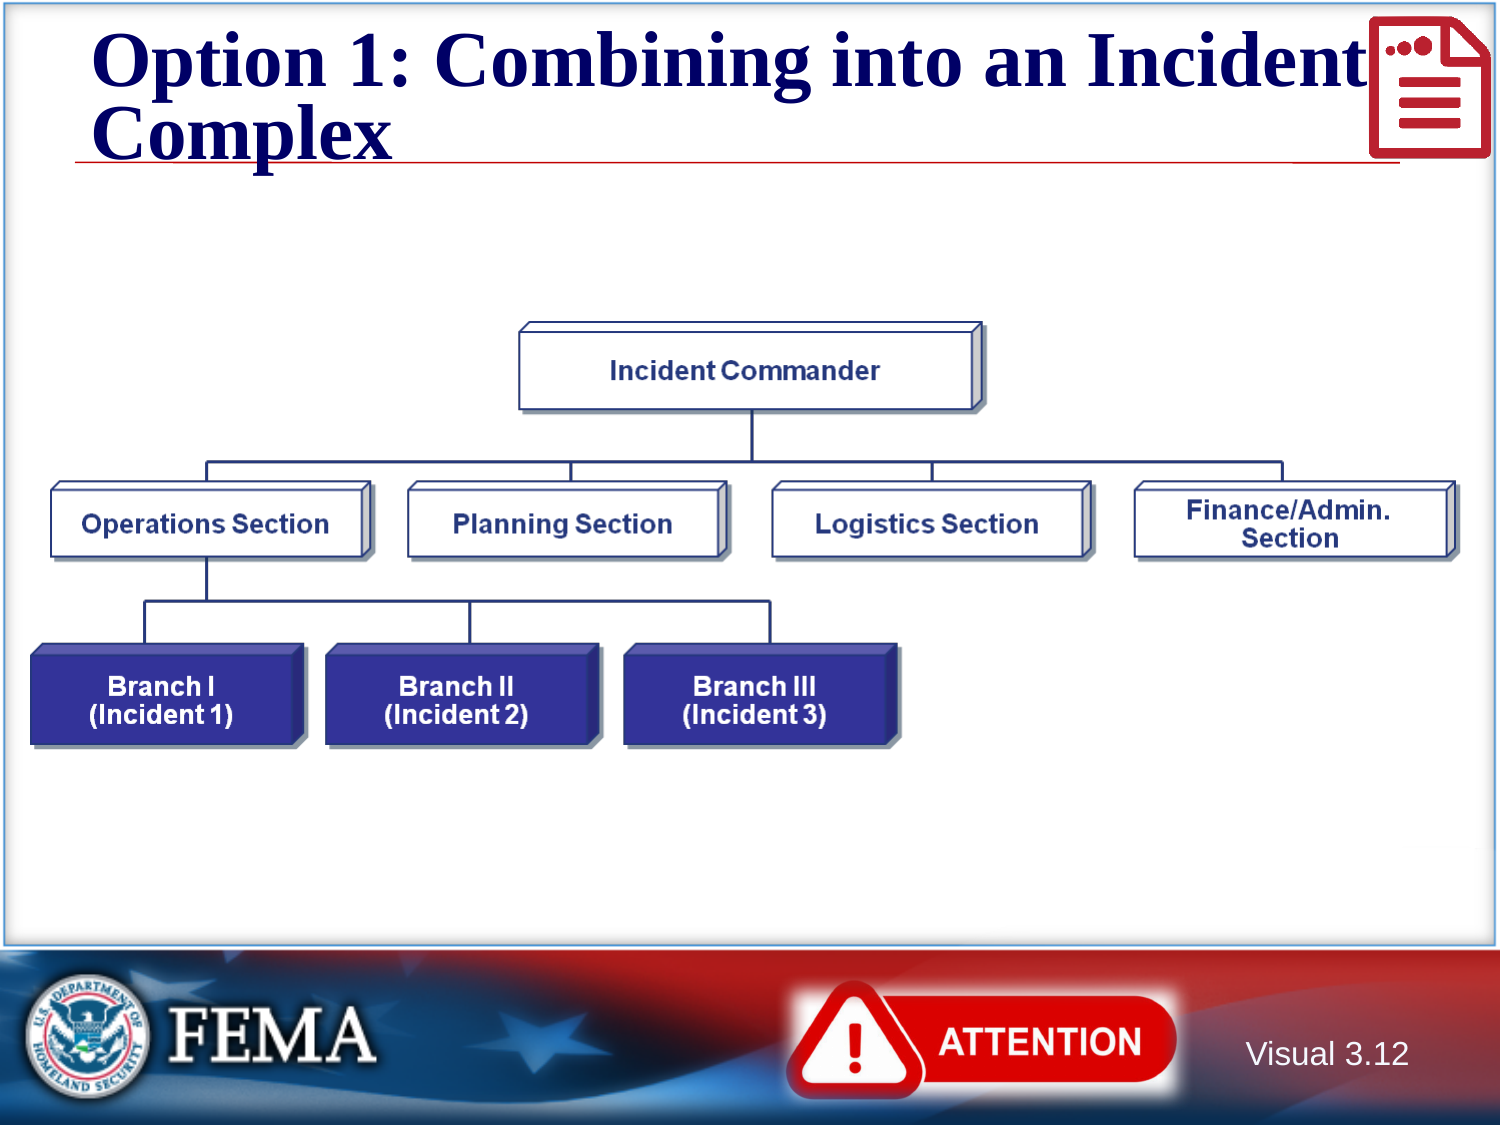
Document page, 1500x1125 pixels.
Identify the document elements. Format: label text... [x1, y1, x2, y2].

picture [0, 0, 1500, 1125]
title Option 1: Combining into an Incident Complex [74, 49, 1360, 156]
slide_number Visual 3.12 [1198, 1024, 1425, 1103]
